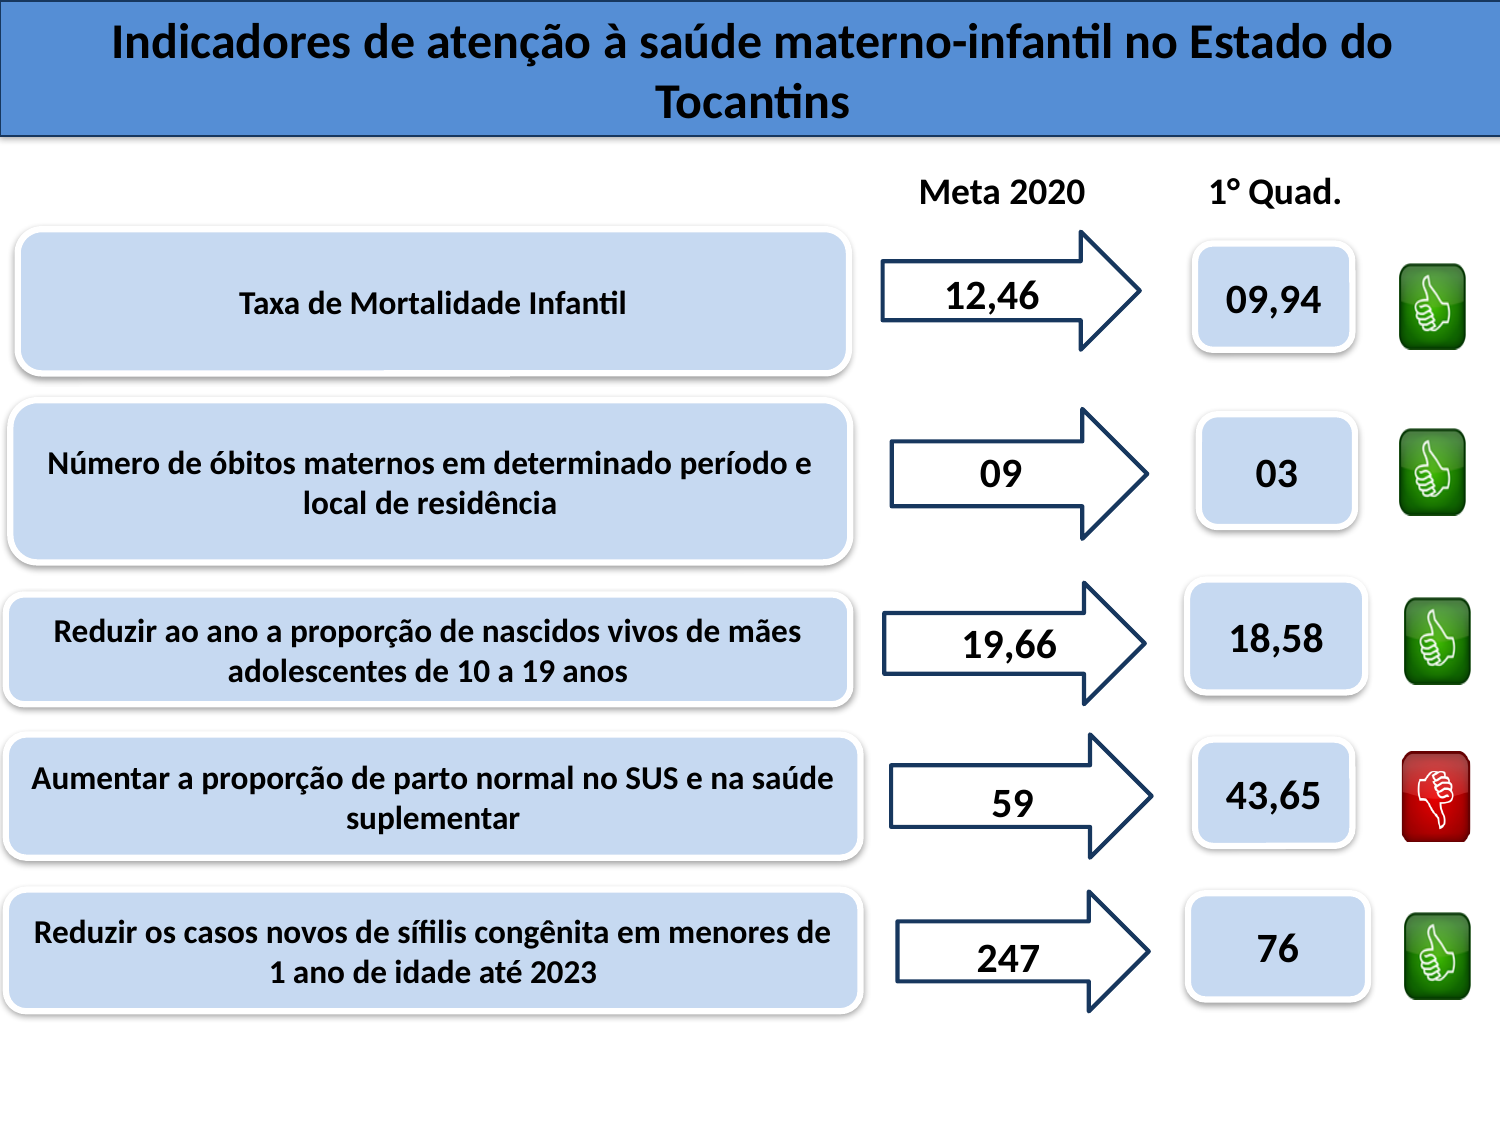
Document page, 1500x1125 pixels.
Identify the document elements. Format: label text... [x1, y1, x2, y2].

text_box [889, 503, 1122, 541]
picture [1399, 428, 1466, 516]
text_box [880, 229, 1142, 352]
text_box 247 [924, 922, 1093, 988]
text_box [882, 610, 1117, 707]
text_box 09 [879, 437, 1123, 503]
text_box Indicadores de atenção à saúde materno-infantil no Estado do Tocantins [0, 0, 1500, 137]
text_box 76 [1184, 890, 1372, 1003]
text_box 1° Quad. [1175, 159, 1376, 220]
text_box 43,65 [1191, 736, 1356, 850]
picture [1404, 597, 1471, 685]
text_box [1087, 834, 1117, 860]
text_box Número de óbitos maternos em determinado período e local de residência [7, 397, 854, 566]
text_box [895, 889, 1151, 1014]
text_box 18,58 [1183, 576, 1369, 696]
text_box [1080, 406, 1114, 437]
text_box Reduzir ao ano a proporção de nascidos vivos de mães adolescentes de 10 a 19 anos [2, 591, 854, 708]
text_box Taxa de Mortalidade Infantil [14, 226, 853, 377]
text_box [1081, 580, 1114, 609]
text_box Reduzir os casos novos de sífilis congênita em menores de 1 ano de idade até 2023 [2, 886, 864, 1015]
text_box 09,94 [1191, 240, 1356, 353]
picture [1401, 751, 1471, 842]
text_box 03 [1195, 411, 1359, 531]
text_box 12,46 [915, 260, 1069, 326]
text_box [1123, 446, 1150, 502]
text_box Aumentar a proporção de parto normal no SUS e na saúde suplementar [2, 731, 864, 861]
picture [1399, 262, 1466, 351]
text_box Meta 2020 [903, 159, 1125, 220]
picture [1404, 912, 1471, 1000]
text_box 19,66 [890, 609, 1128, 675]
text_box [1128, 769, 1154, 823]
text_box 59 [897, 768, 1128, 834]
text_box [1128, 623, 1147, 664]
text_box [889, 732, 1127, 829]
